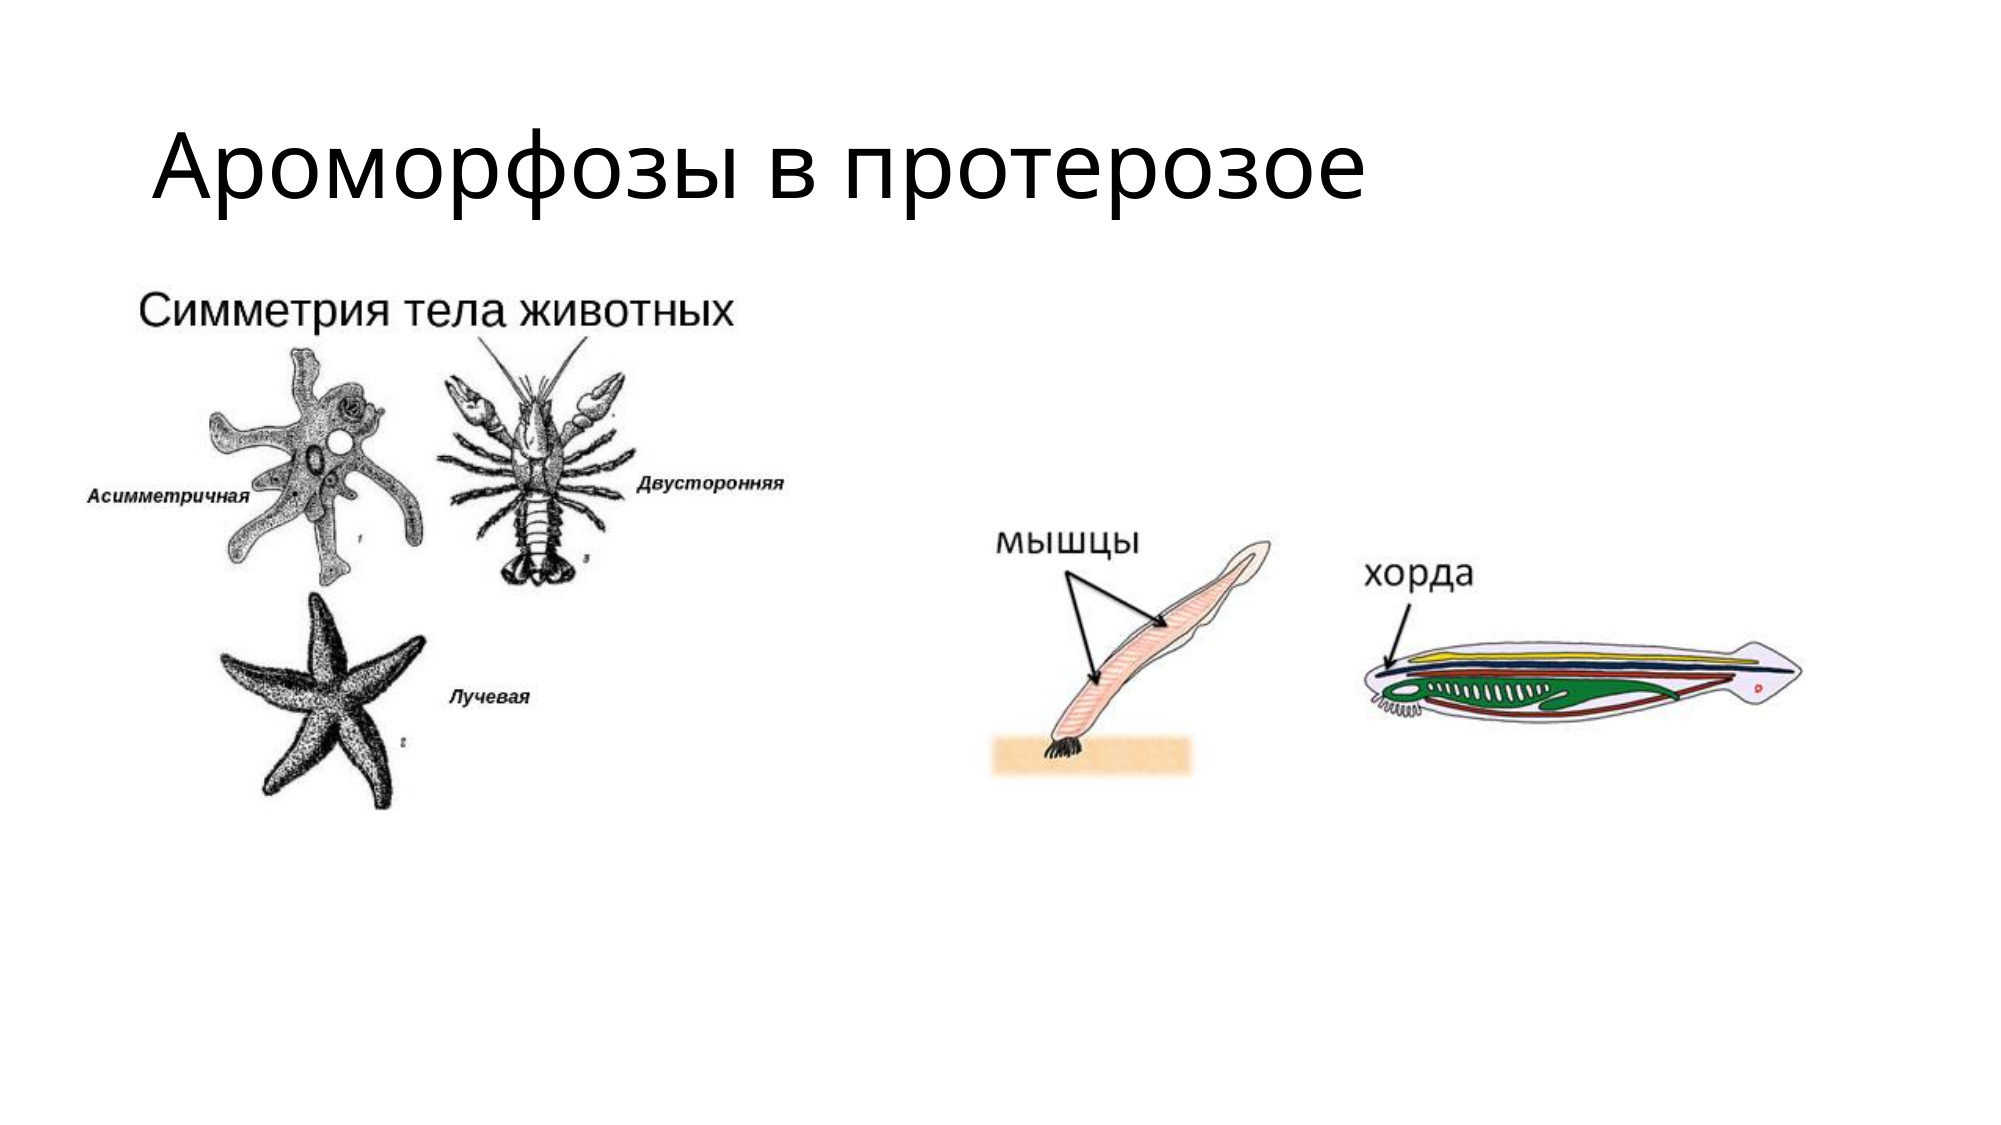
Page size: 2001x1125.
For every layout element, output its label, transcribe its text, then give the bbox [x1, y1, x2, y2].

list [48, 246, 825, 829]
picture [967, 519, 1813, 787]
title Ароморфозы в протерозое [137, 59, 1863, 278]
